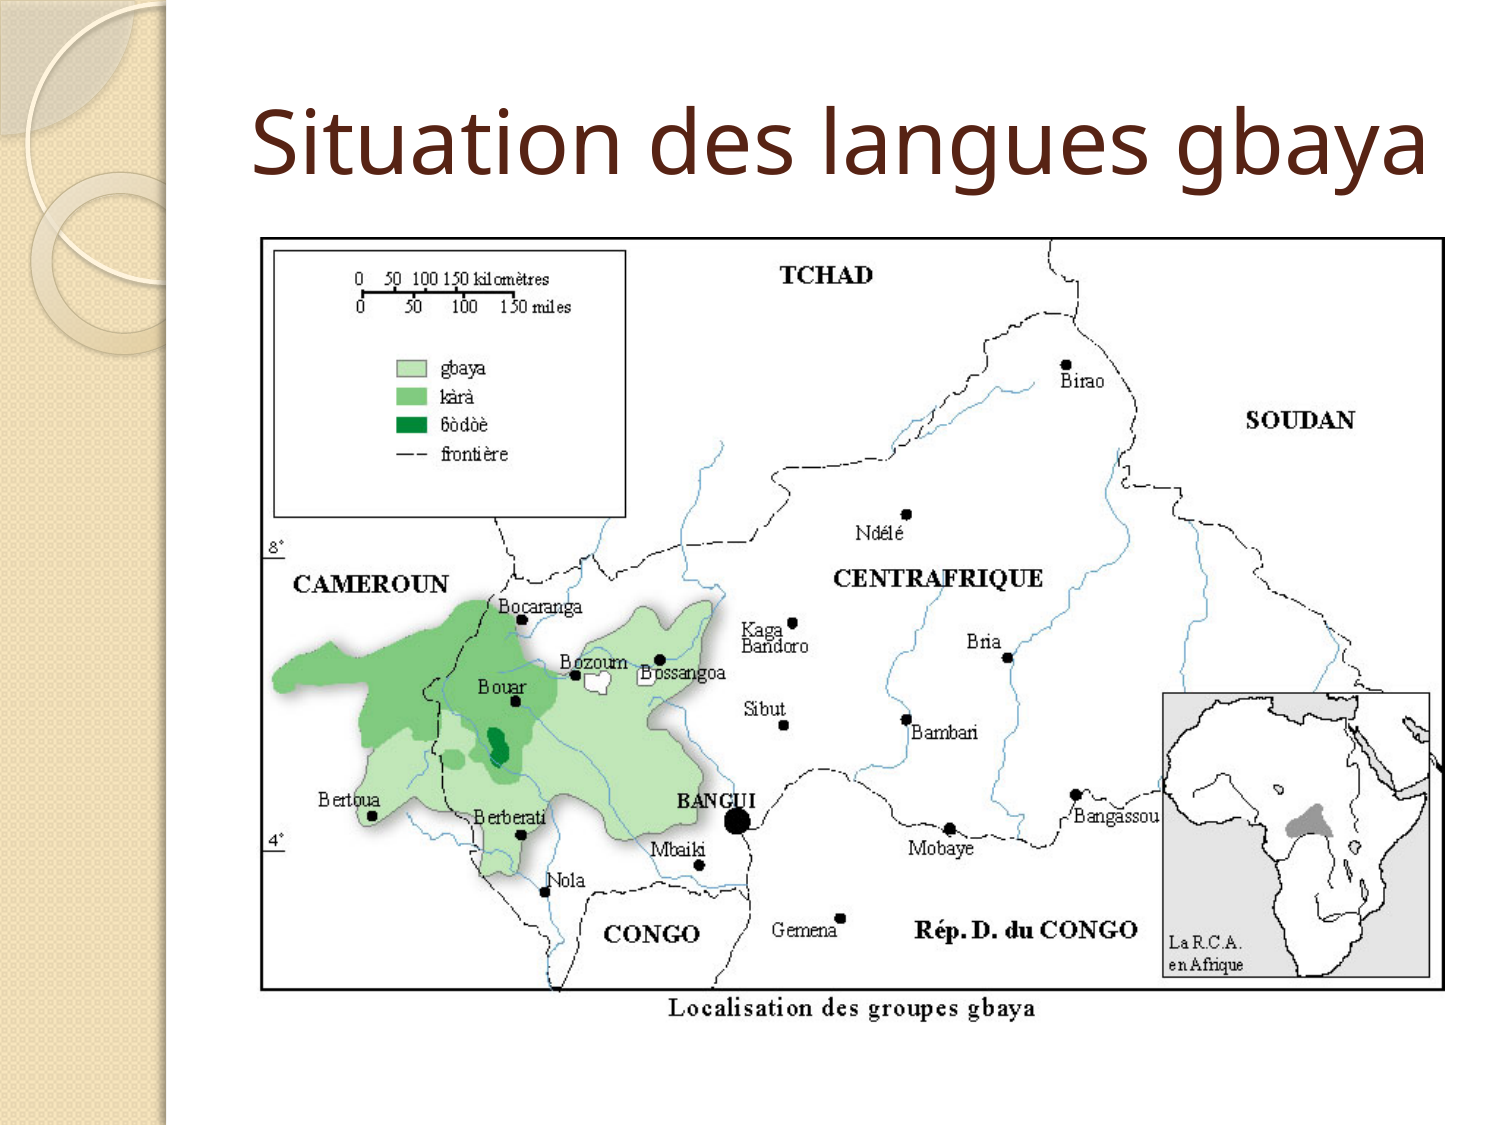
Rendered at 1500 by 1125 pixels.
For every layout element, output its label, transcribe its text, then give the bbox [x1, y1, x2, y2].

title Situation des langues gbaya [235, 45, 1466, 233]
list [255, 237, 1445, 1026]
